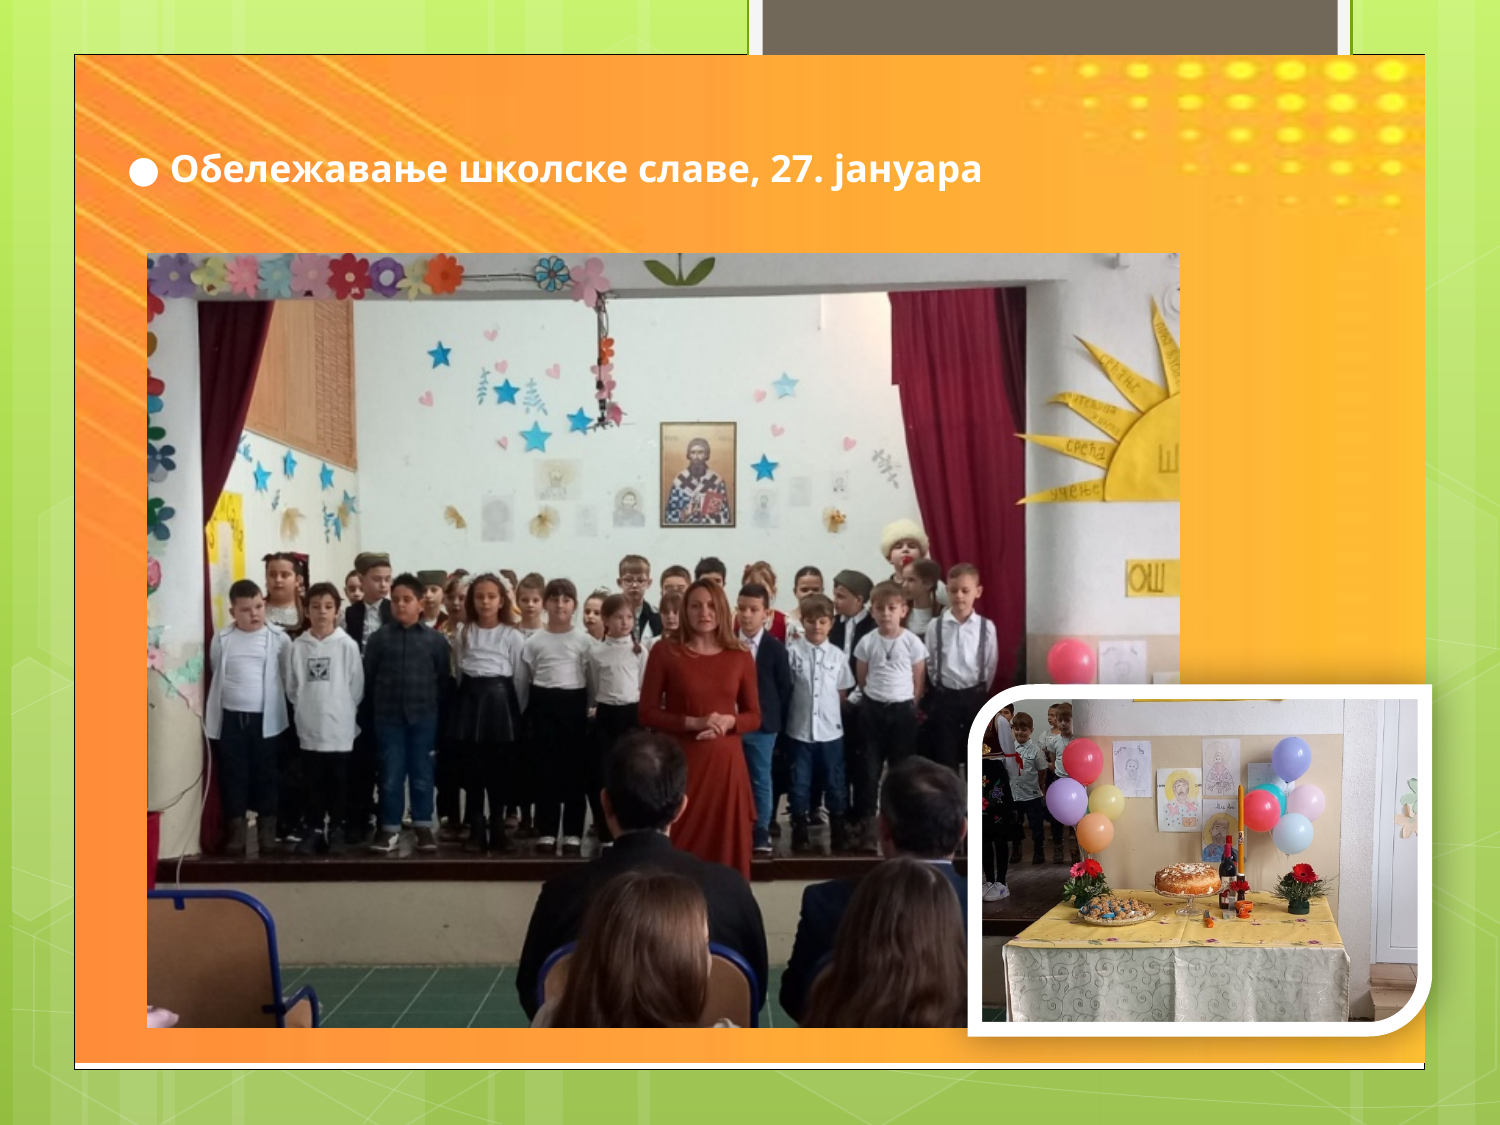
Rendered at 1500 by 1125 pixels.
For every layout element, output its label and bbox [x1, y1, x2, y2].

picture [74, 55, 1426, 1063]
